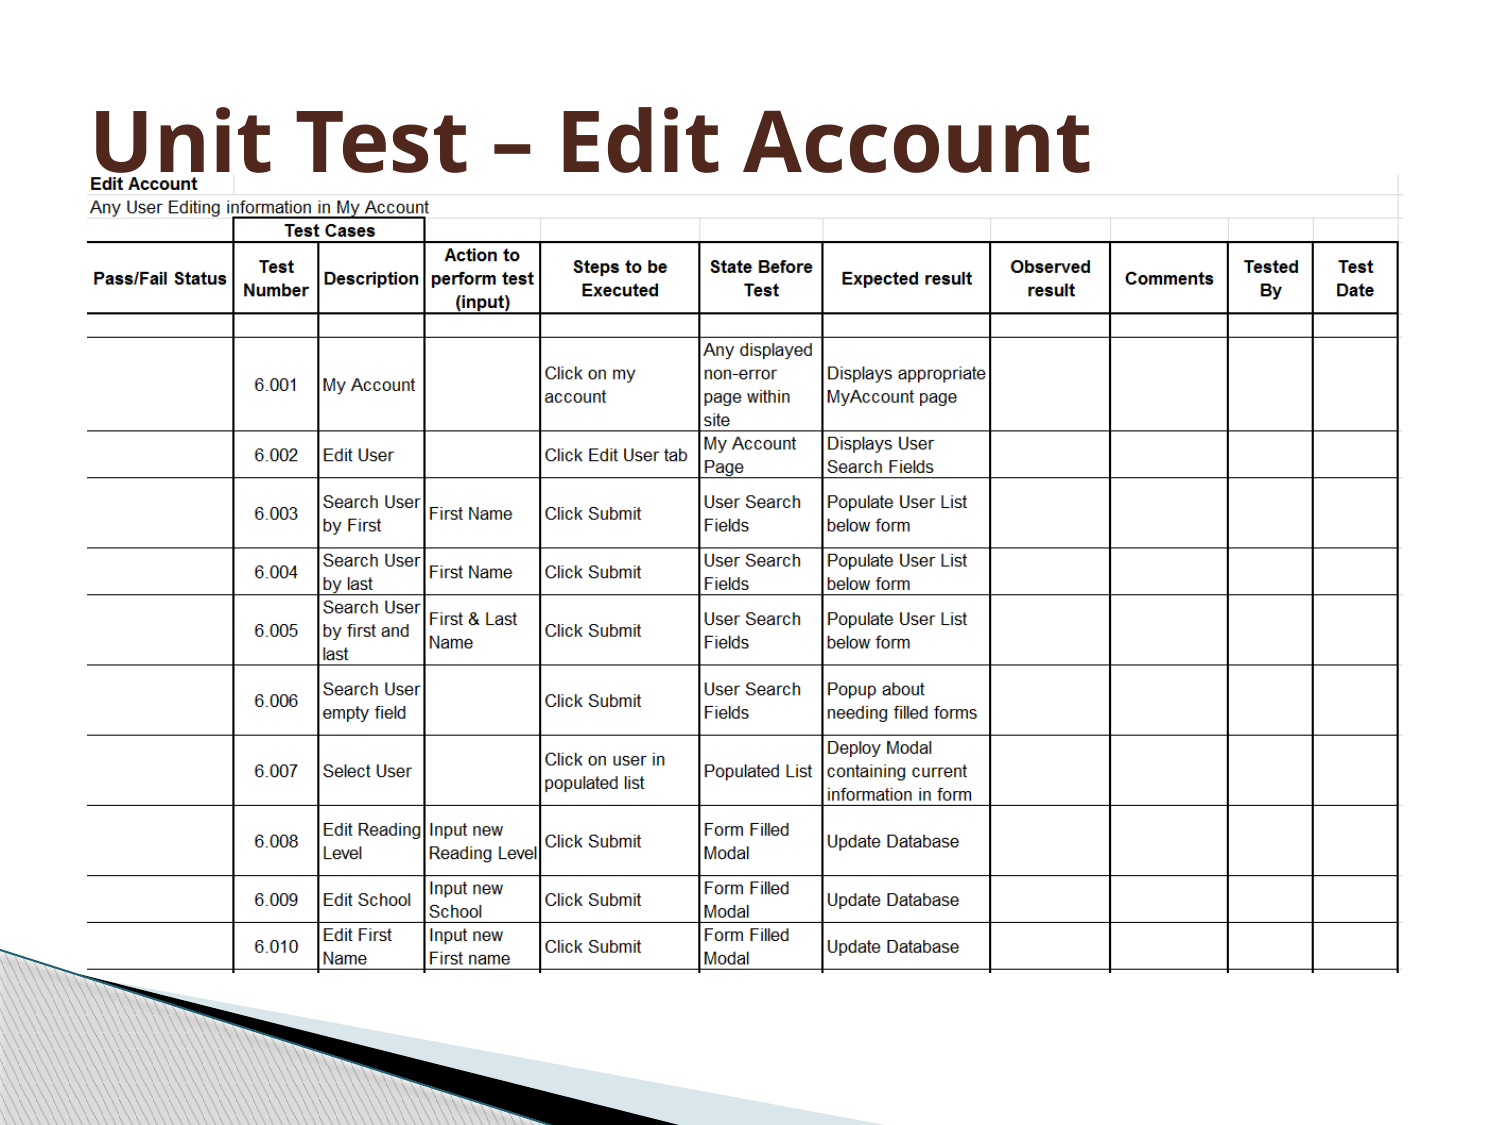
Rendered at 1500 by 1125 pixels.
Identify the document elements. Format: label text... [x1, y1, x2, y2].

title Unit Test – Edit Account [75, 45, 1425, 233]
picture [87, 174, 1403, 973]
